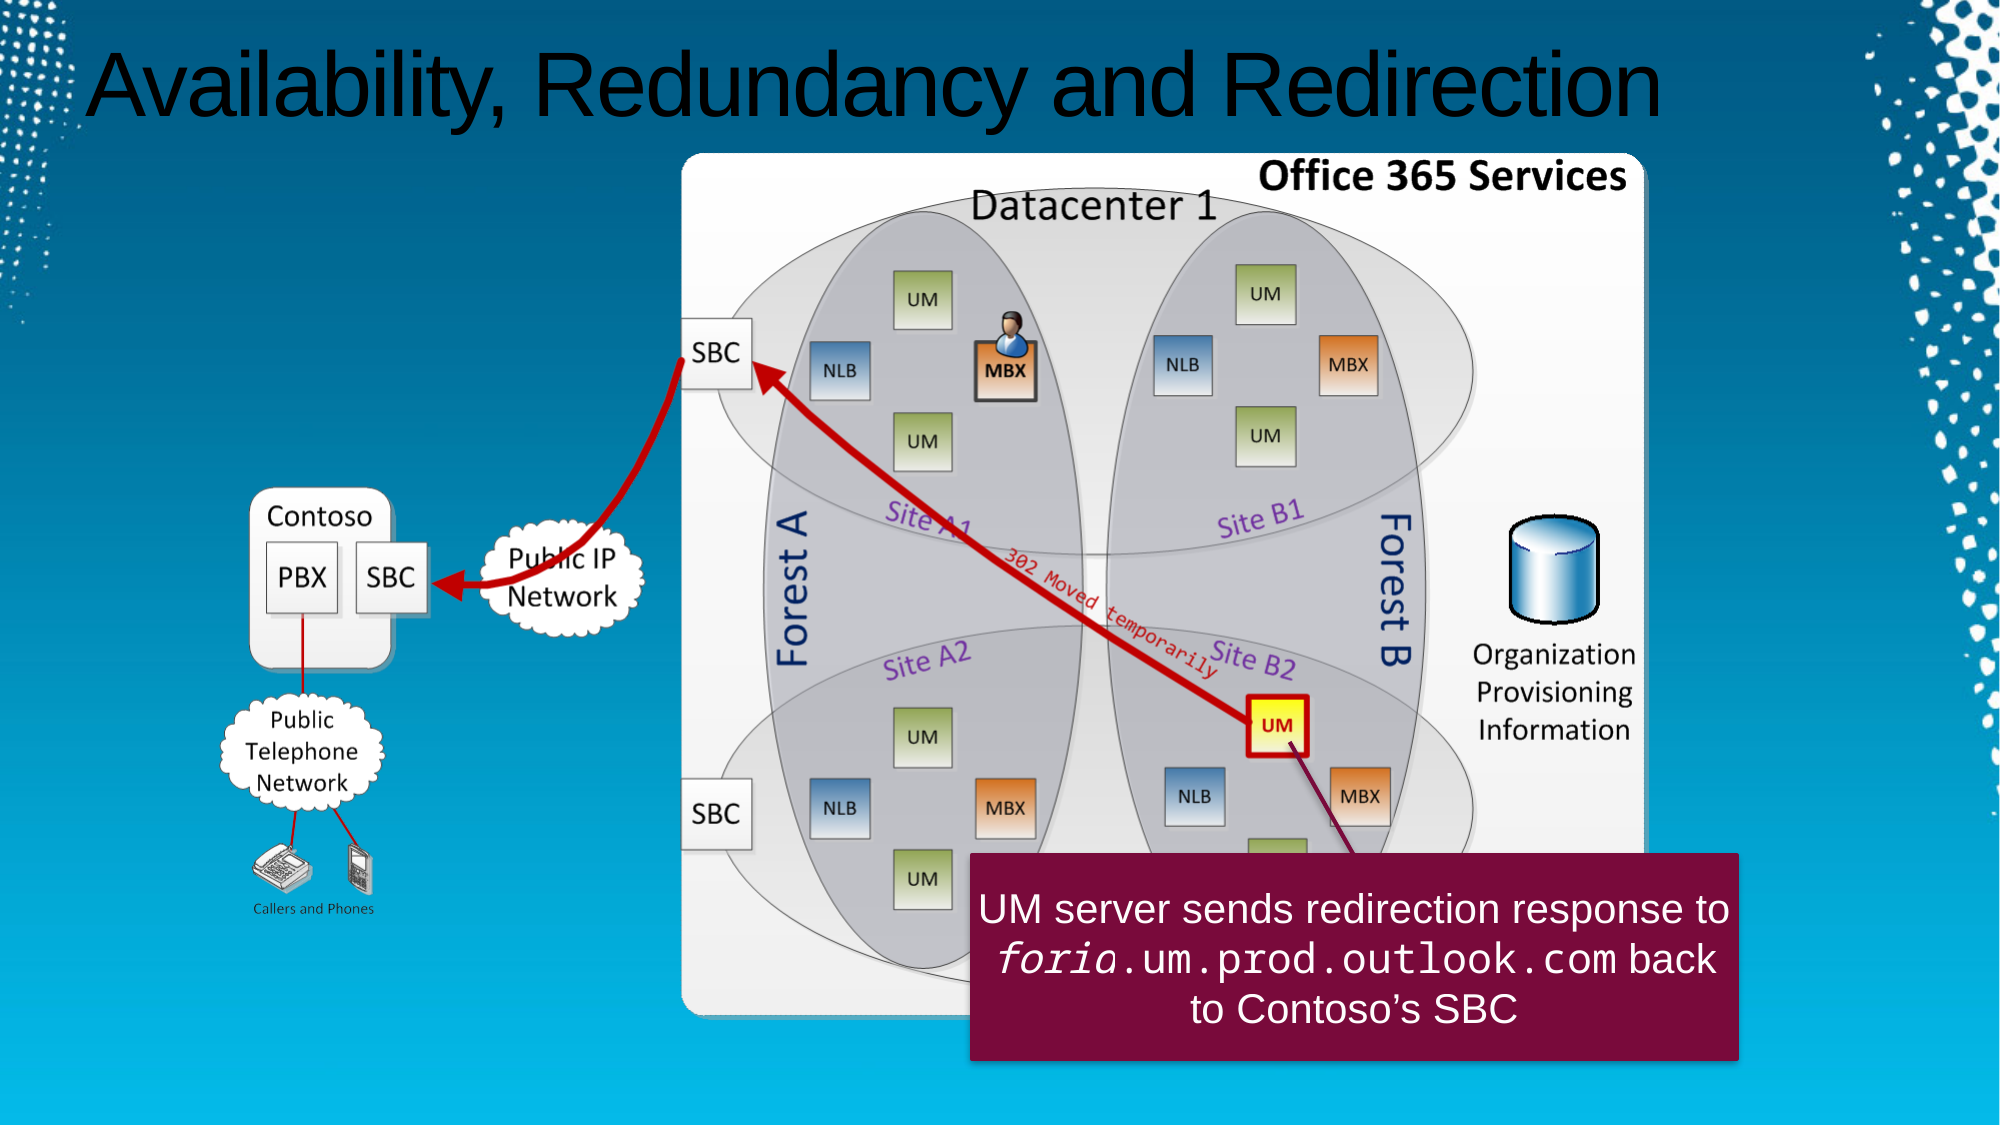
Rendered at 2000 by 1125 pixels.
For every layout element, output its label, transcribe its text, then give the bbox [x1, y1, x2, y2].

picture [1984, 349, 1992, 357]
picture [1932, 235, 1943, 241]
picture [9, 84, 15, 91]
picture [1978, 517, 1987, 527]
picture [33, 0, 42, 10]
picture [1991, 747, 2000, 765]
picture [1980, 460, 1987, 469]
picture [1889, 152, 1901, 166]
picture [1920, 257, 1932, 264]
picture [47, 0, 57, 10]
picture [55, 62, 62, 69]
picture [58, 32, 66, 41]
picture [1911, 223, 1918, 230]
picture [1946, 155, 1961, 167]
picture [343, 824, 350, 834]
picture [348, 835, 372, 894]
picture [56, 47, 64, 55]
picture [29, 27, 38, 38]
picture [1922, 200, 1934, 207]
picture [1935, 177, 1945, 189]
picture [1930, 291, 1941, 297]
picture [1972, 570, 1986, 583]
picture [1935, 379, 1948, 391]
picture [41, 59, 48, 67]
picture [18, 0, 29, 6]
picture [1938, 122, 1950, 133]
picture [1935, 431, 1946, 449]
picture [16, 143, 21, 151]
picture [1955, 246, 1965, 256]
picture [1898, 188, 1912, 198]
picture [1950, 359, 1960, 366]
picture [1945, 213, 1955, 220]
picture [26, 57, 34, 68]
picture [11, 55, 21, 64]
picture [1981, 604, 2000, 620]
picture [1914, 164, 1923, 177]
picture [220, 154, 1738, 1024]
picture [3, 10, 11, 18]
picture [10, 69, 17, 78]
picture [33, 116, 40, 124]
picture [1963, 335, 1972, 344]
picture [1926, 344, 1939, 358]
picture [1960, 392, 1970, 403]
title Availability, Redundancy and Redirection [85, 37, 1914, 138]
picture [1942, 269, 1953, 276]
picture [6, 97, 12, 105]
picture [31, 131, 37, 138]
picture [33, 88, 42, 97]
picture [1963, 589, 1976, 607]
picture [1909, 274, 1920, 291]
picture [16, 22, 23, 34]
text_box UM server sends redirection response to forid.um.prod.outlook.com back to Contoso’s SBC [971, 855, 1738, 1059]
picture [1957, 187, 1971, 200]
picture [18, 13, 26, 19]
picture [1925, 141, 1935, 155]
picture [17, 129, 23, 136]
picture [45, 16, 55, 24]
picture [1892, 212, 1902, 216]
picture [1925, 87, 1941, 99]
picture [0, 155, 5, 163]
picture [34, 101, 43, 111]
picture [1942, 465, 1958, 483]
picture [1970, 426, 1980, 436]
picture [1914, 308, 1929, 326]
picture [1935, 0, 2000, 306]
picture [38, 74, 47, 80]
picture [1946, 525, 1956, 533]
picture [1900, 240, 1912, 254]
picture [1995, 582, 2000, 595]
picture [0, 24, 9, 33]
picture [1992, 438, 2000, 448]
picture [1969, 625, 1985, 642]
picture [28, 42, 36, 53]
picture [1928, 399, 1939, 415]
picture [43, 42, 49, 53]
picture [1974, 683, 1985, 694]
picture [42, 31, 53, 39]
picture [1972, 312, 1985, 322]
picture [54, 76, 60, 83]
picture [1963, 278, 1976, 291]
picture [1979, 657, 1995, 676]
picture [1919, 367, 1930, 378]
picture [1955, 557, 1965, 573]
picture [1990, 492, 2000, 505]
picture [0, 40, 9, 45]
picture [1958, 445, 1968, 460]
picture [1982, 714, 1993, 729]
picture [1948, 413, 1958, 424]
picture [1983, 404, 1992, 414]
picture [1973, 368, 1982, 380]
picture [1993, 321, 2000, 339]
picture [1988, 547, 2000, 561]
picture [24, 72, 32, 79]
picture [1994, 382, 2000, 391]
picture [1929, 27, 1945, 45]
picture [1963, 535, 1977, 550]
picture [1968, 481, 1978, 492]
picture [1952, 502, 1967, 516]
picture [1915, 109, 1924, 119]
picture [13, 41, 25, 49]
picture [1988, 691, 2000, 709]
picture [1921, 0, 1934, 8]
picture [1953, 301, 1962, 312]
picture [1991, 637, 2000, 652]
picture [1941, 324, 1952, 332]
picture [30, 14, 40, 23]
